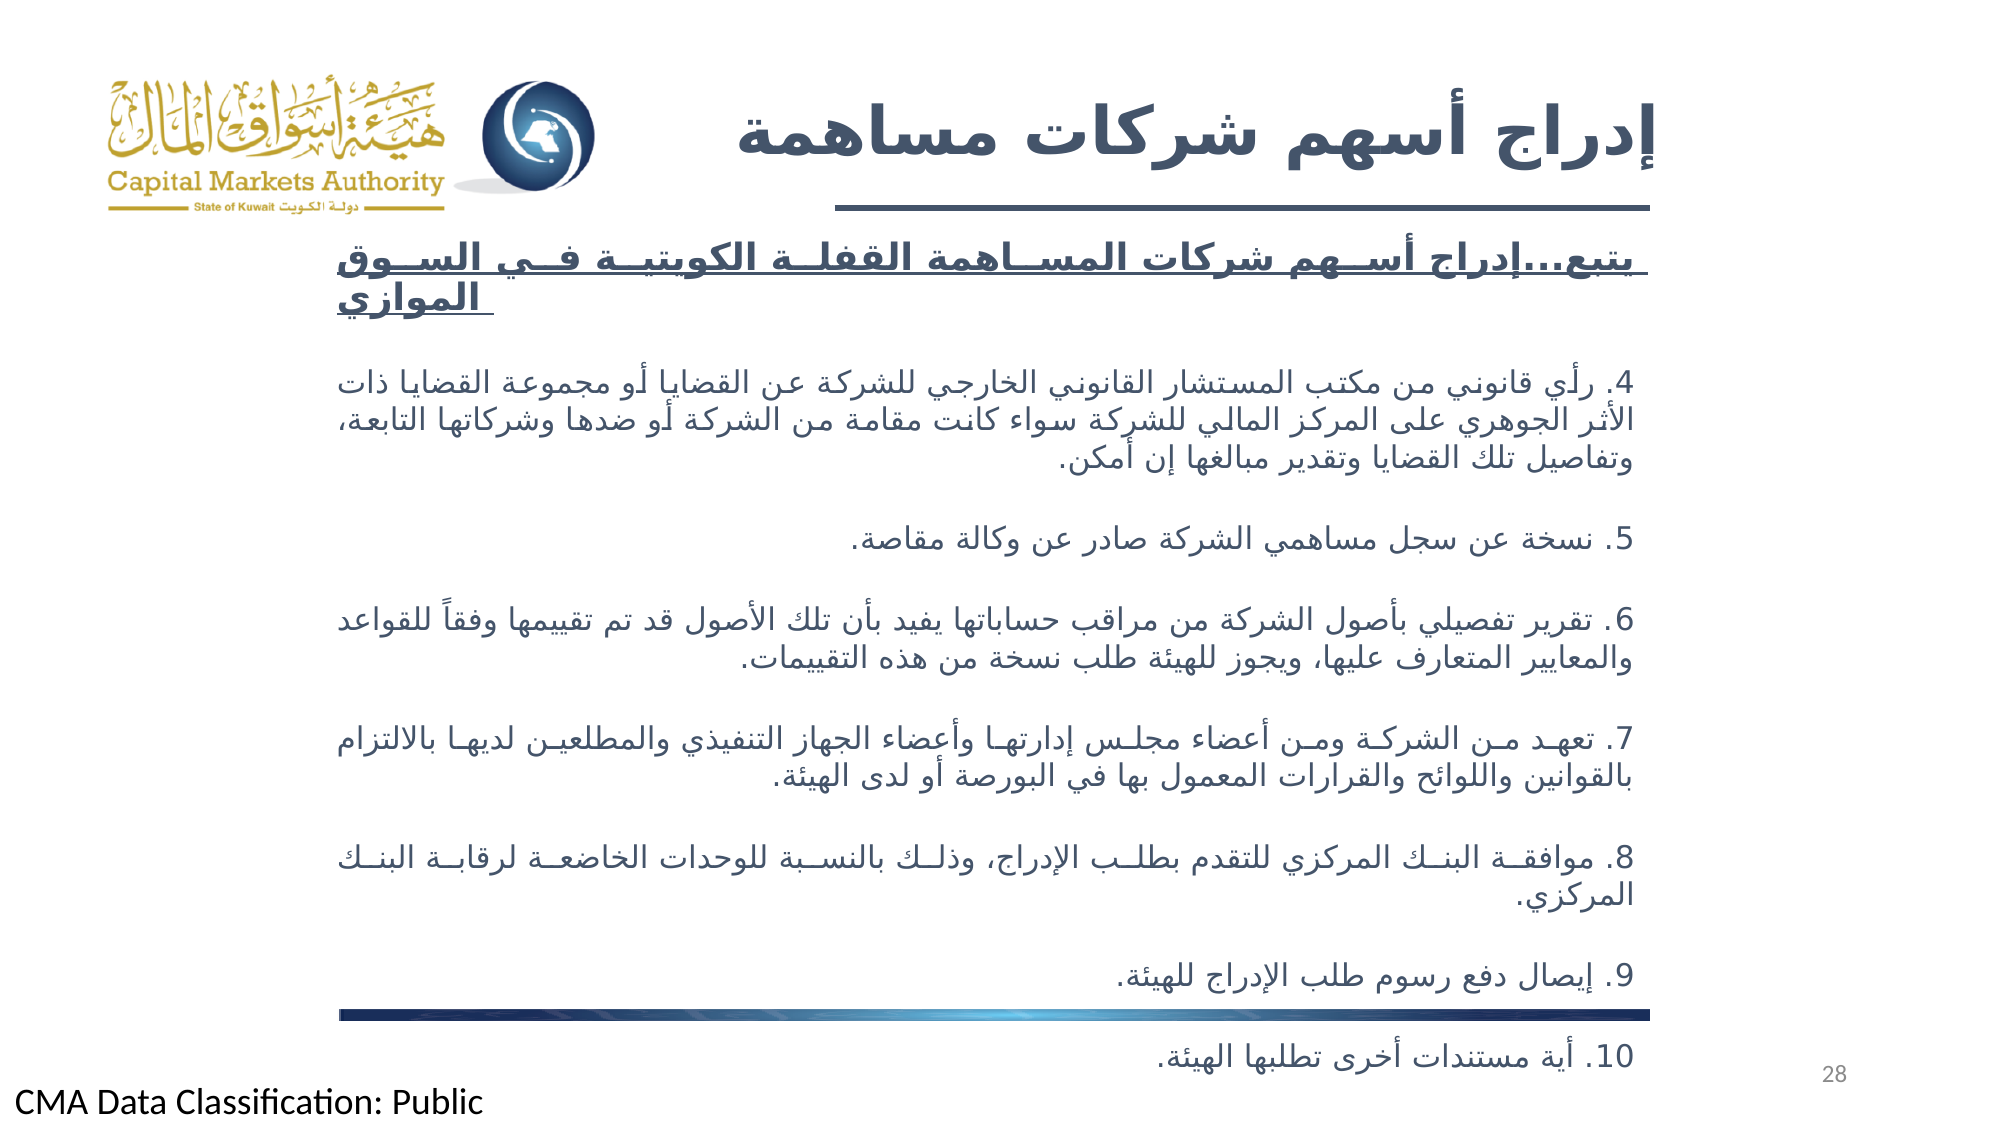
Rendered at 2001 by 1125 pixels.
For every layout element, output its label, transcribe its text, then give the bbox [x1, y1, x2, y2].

picture [337, 1009, 1650, 1021]
text_box إدراج أسهم شركات مساهمة [710, 34, 1675, 222]
list يتبع...إدراج أسهم شركات المساهمة القفلة الكويتية في السوق الموازي 4. رأي قانوني من مكتب المستشار القانوني الخارجي للشركة عن القضايا أو مجموعة القضايا ذات الأثر الجوهري على المركز المالي للشركة سواء كانت مقامة من الشركة أو ضدها وشركاتها التابعة، وتفاصيل تلك القضايا وتقدير مبالغها إن أمكن. 5. نسخة عن سجل مساهمي الشركة صادر عن وكالة مقاصة. 6. تقرير تفصيلي بأصول الشركة من مراقب حساباتها يفيد بأن تلك الأصول قد تم تقييمها وفقاً للقواعد والمعايير المتعارف عليها، ويجوز للهيئة طلب نسخة من هذه التقييمات. 7. تعهد من الشركة ومن أعضاء مجلس إدارتها وأعضاء الجهاز التنفيذي والمطلعين لديها بالالتزام بالقوانين واللوائح والقرارات المعمول بها في البورصة أو لدى الهيئة. 8. موافقة البنك المركزي للتقدم بطلب الإدراج، وذلك بالنسبة للوحدات الخاضعة لرقابة البنك المركزي. 9. إيصال دفع رسوم طلب الإدراج للهيئة. 10. أية مستندات أخرى تطلبها الهيئة. [321, 230, 1650, 973]
picture [90, 69, 611, 220]
slide_number 28 [1412, 1042, 1863, 1103]
